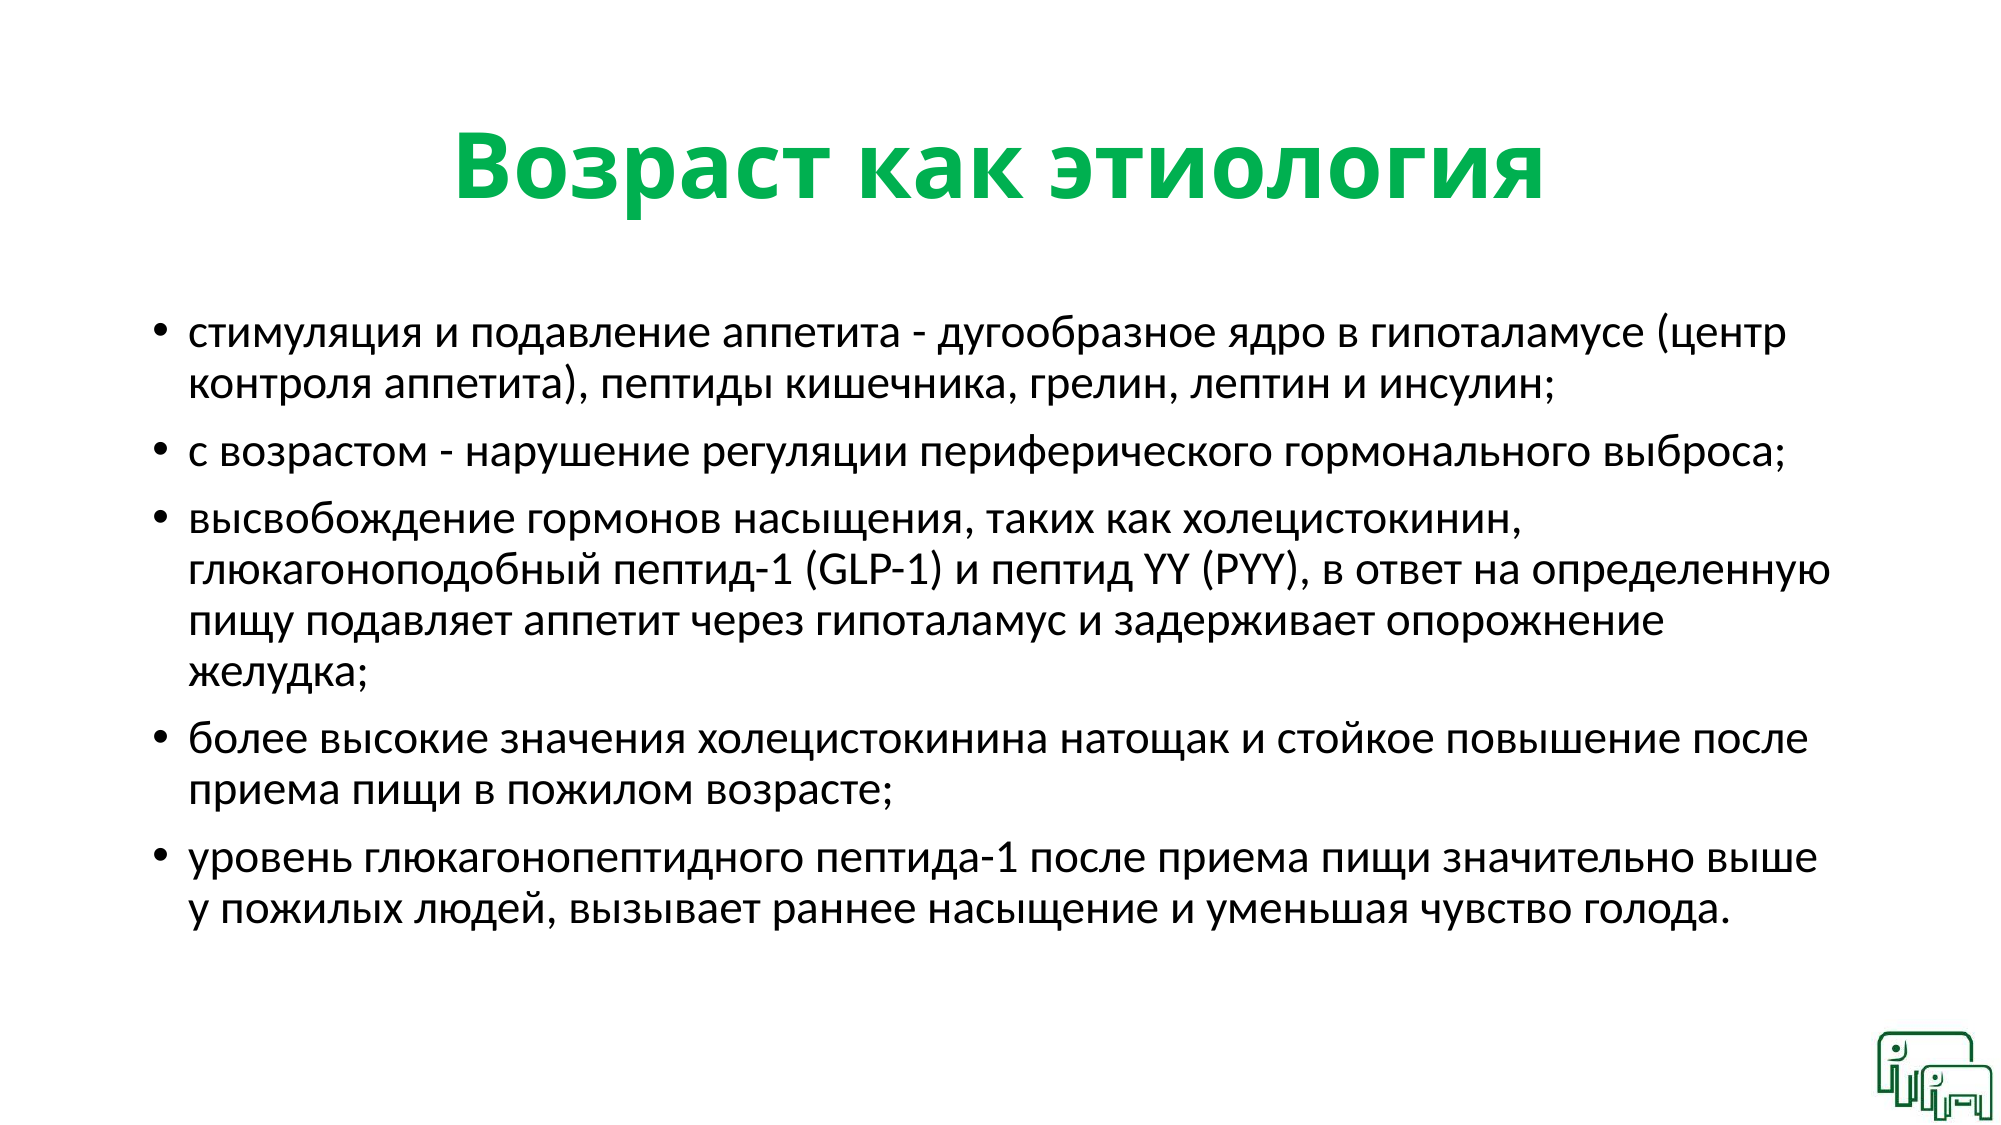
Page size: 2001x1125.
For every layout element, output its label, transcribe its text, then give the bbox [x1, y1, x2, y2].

title Возраст как этиология [137, 59, 1863, 278]
list стимуляция и подавление аппетита - дугообразное ядро в гипоталамусе (центр контроля аппетита), пептиды кишечника, грелин, лептин и инсулин; с возрастом - нарушение регуляции периферического гормонального выброса; высвобождение гормонов насыщения, таких как холецистокинин, глюкагоноподобный пептид-1 (GLP-1) и пептид YY (PYY), в ответ на определенную пищу подавляет аппетит через гипоталамус и задерживает опорожнение желудка; более высокие значения холецистокинина натощак и стойкое повышение после приема пищи в пожилом возрасте; уровень глюкагонопептидного пептида-1 после приема пищи значительно выше у пожилых людей, вызывает раннее насыщение и уменьшая чувство голода. [137, 299, 1863, 1014]
picture [1871, 1019, 2000, 1125]
